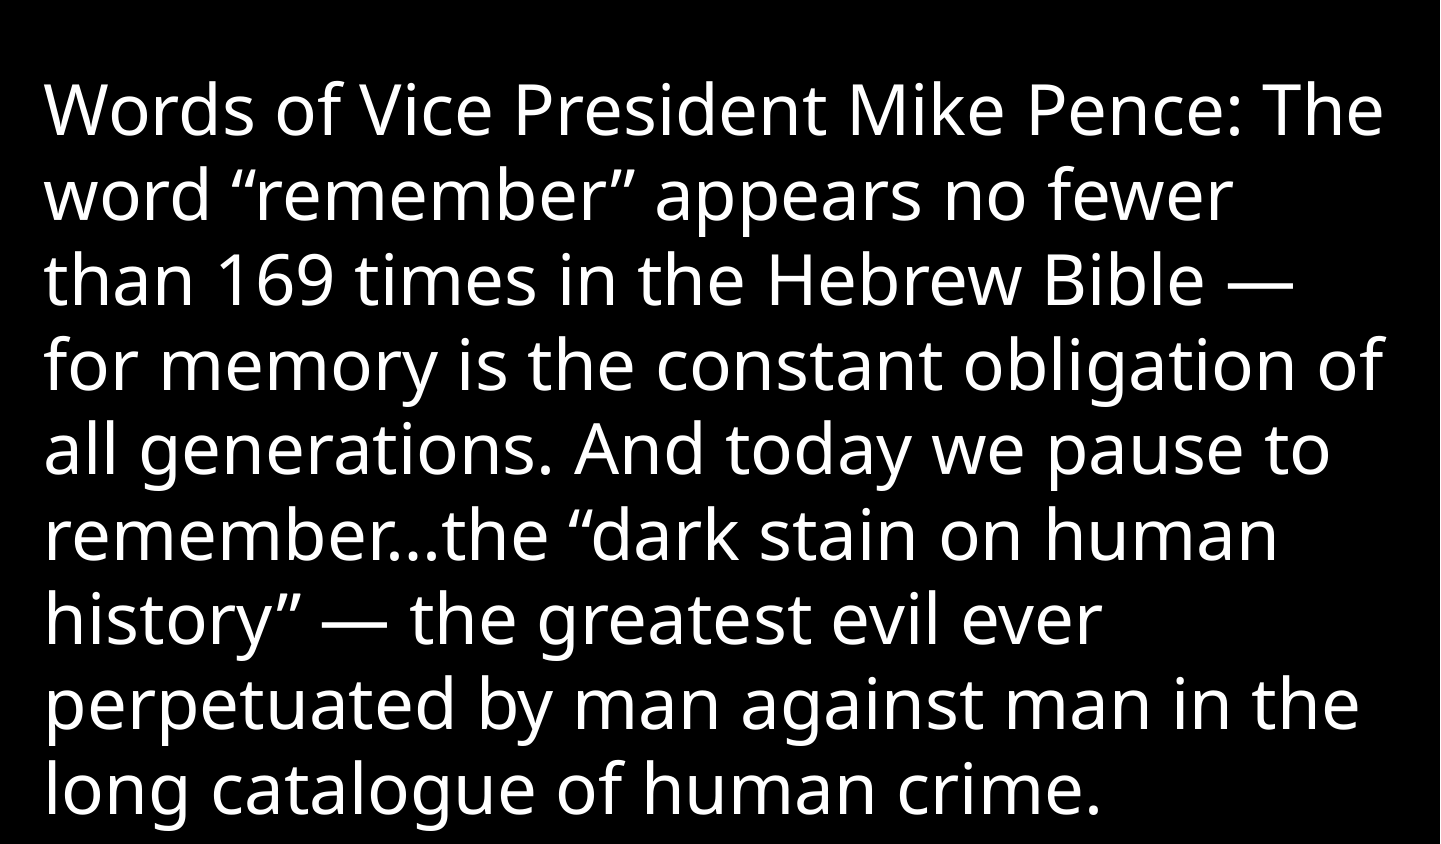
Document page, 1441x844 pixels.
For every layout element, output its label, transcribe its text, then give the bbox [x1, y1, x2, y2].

subtitle Words of Vice President Mike Pence: The word “remember” appears no fewer than 169 times in the Hebrew Bible — for memory is the constant obligation of all generations. And today we pause to remember…the “dark stain on human history” — the greatest evil ever perpetuated by man against man in the long catalogue of human crime. [32, 59, 1408, 844]
